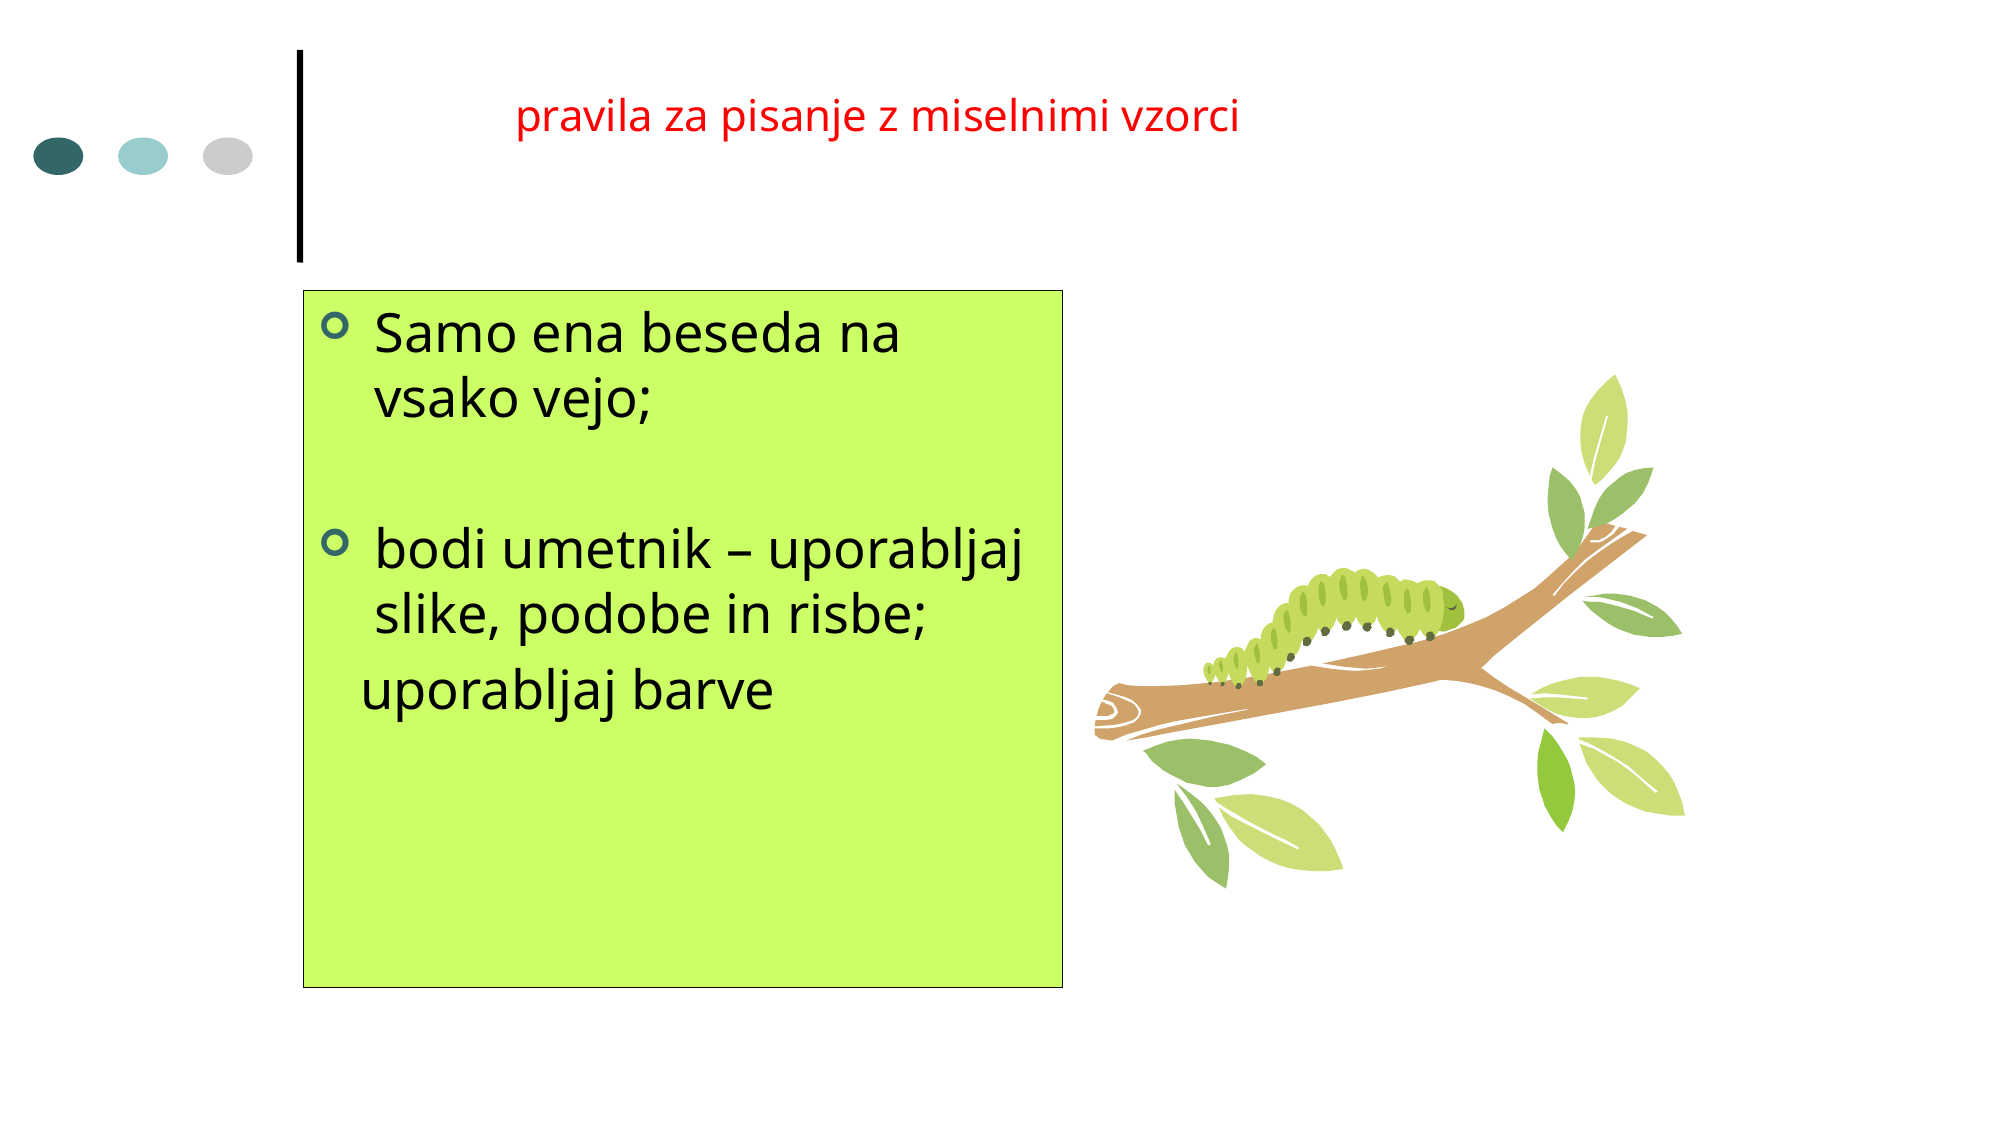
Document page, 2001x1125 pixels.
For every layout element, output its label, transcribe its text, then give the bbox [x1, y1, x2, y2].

list Samo ena beseda na vsako vejo; bodi umetnik – uporabljaj slike, podobe in risbe; uporabljaj barve [303, 290, 1063, 988]
title pravila za pisanje z miselnimi vzorci [500, 31, 1650, 197]
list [1094, 374, 1686, 889]
